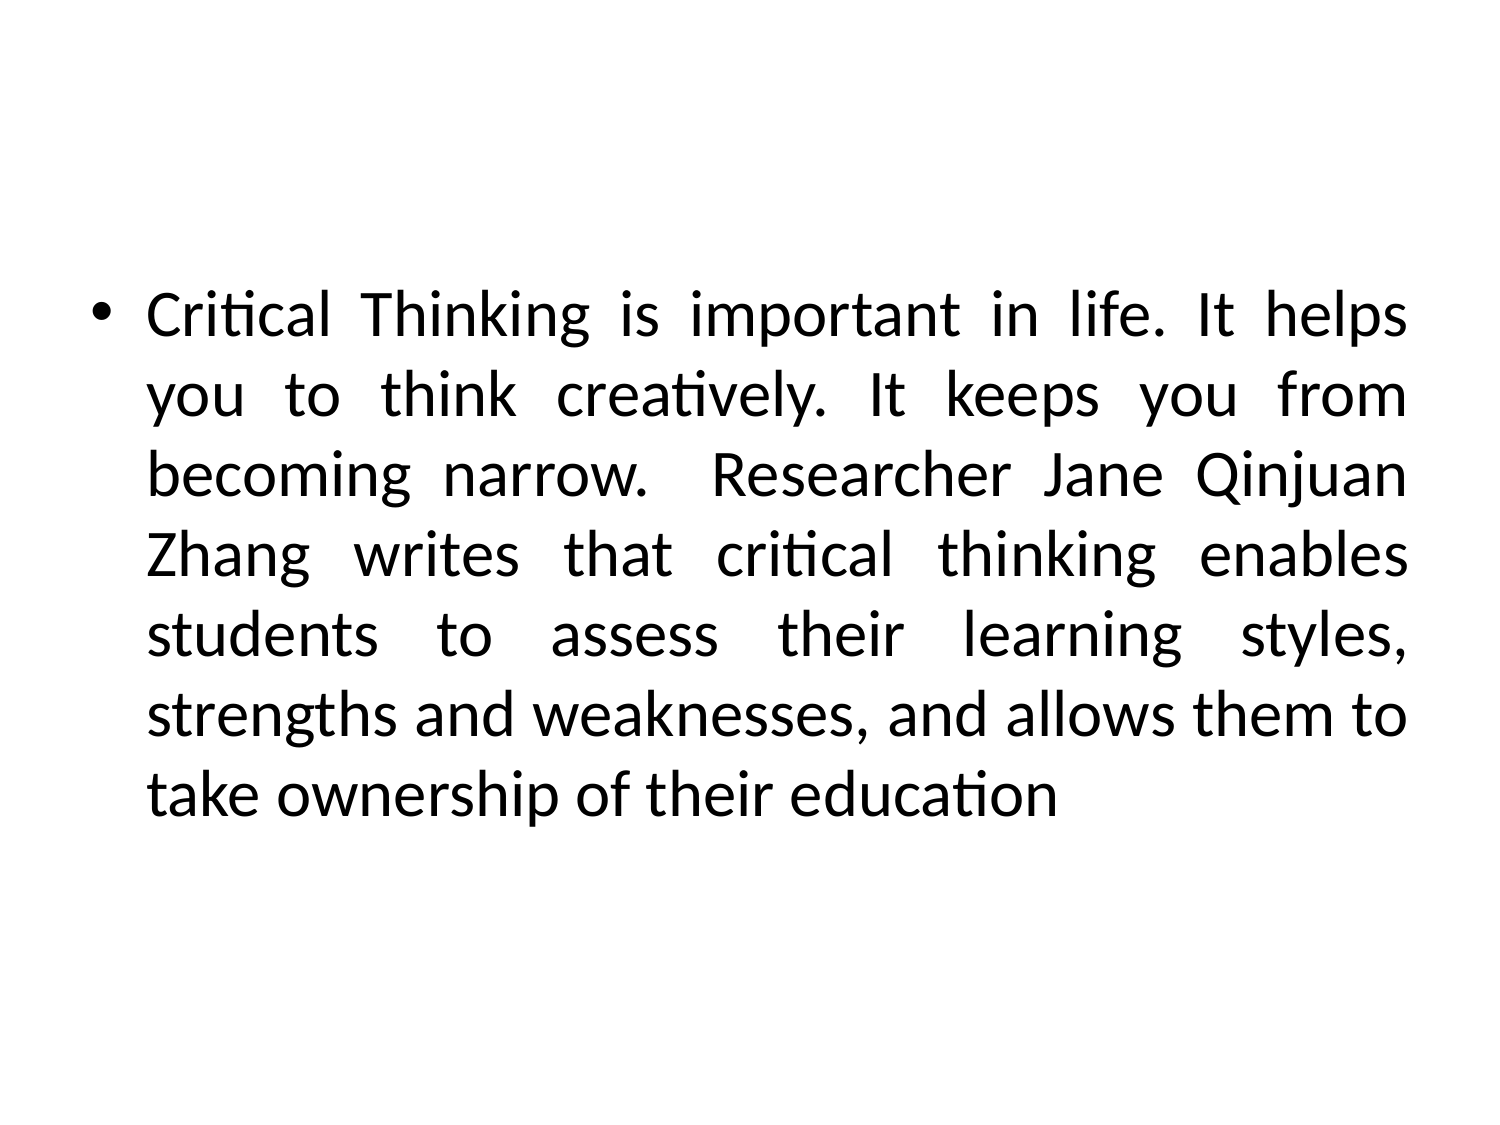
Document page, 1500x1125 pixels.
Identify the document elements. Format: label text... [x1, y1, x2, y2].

list Critical Thinking is important in life. It helps you to think creatively. It keeps you from becoming narrow. Researcher Jane Qinjuan Zhang writes that critical thinking enables students to assess their learning styles, strengths and weaknesses, and allows them to take ownership of their education [75, 262, 1425, 1005]
